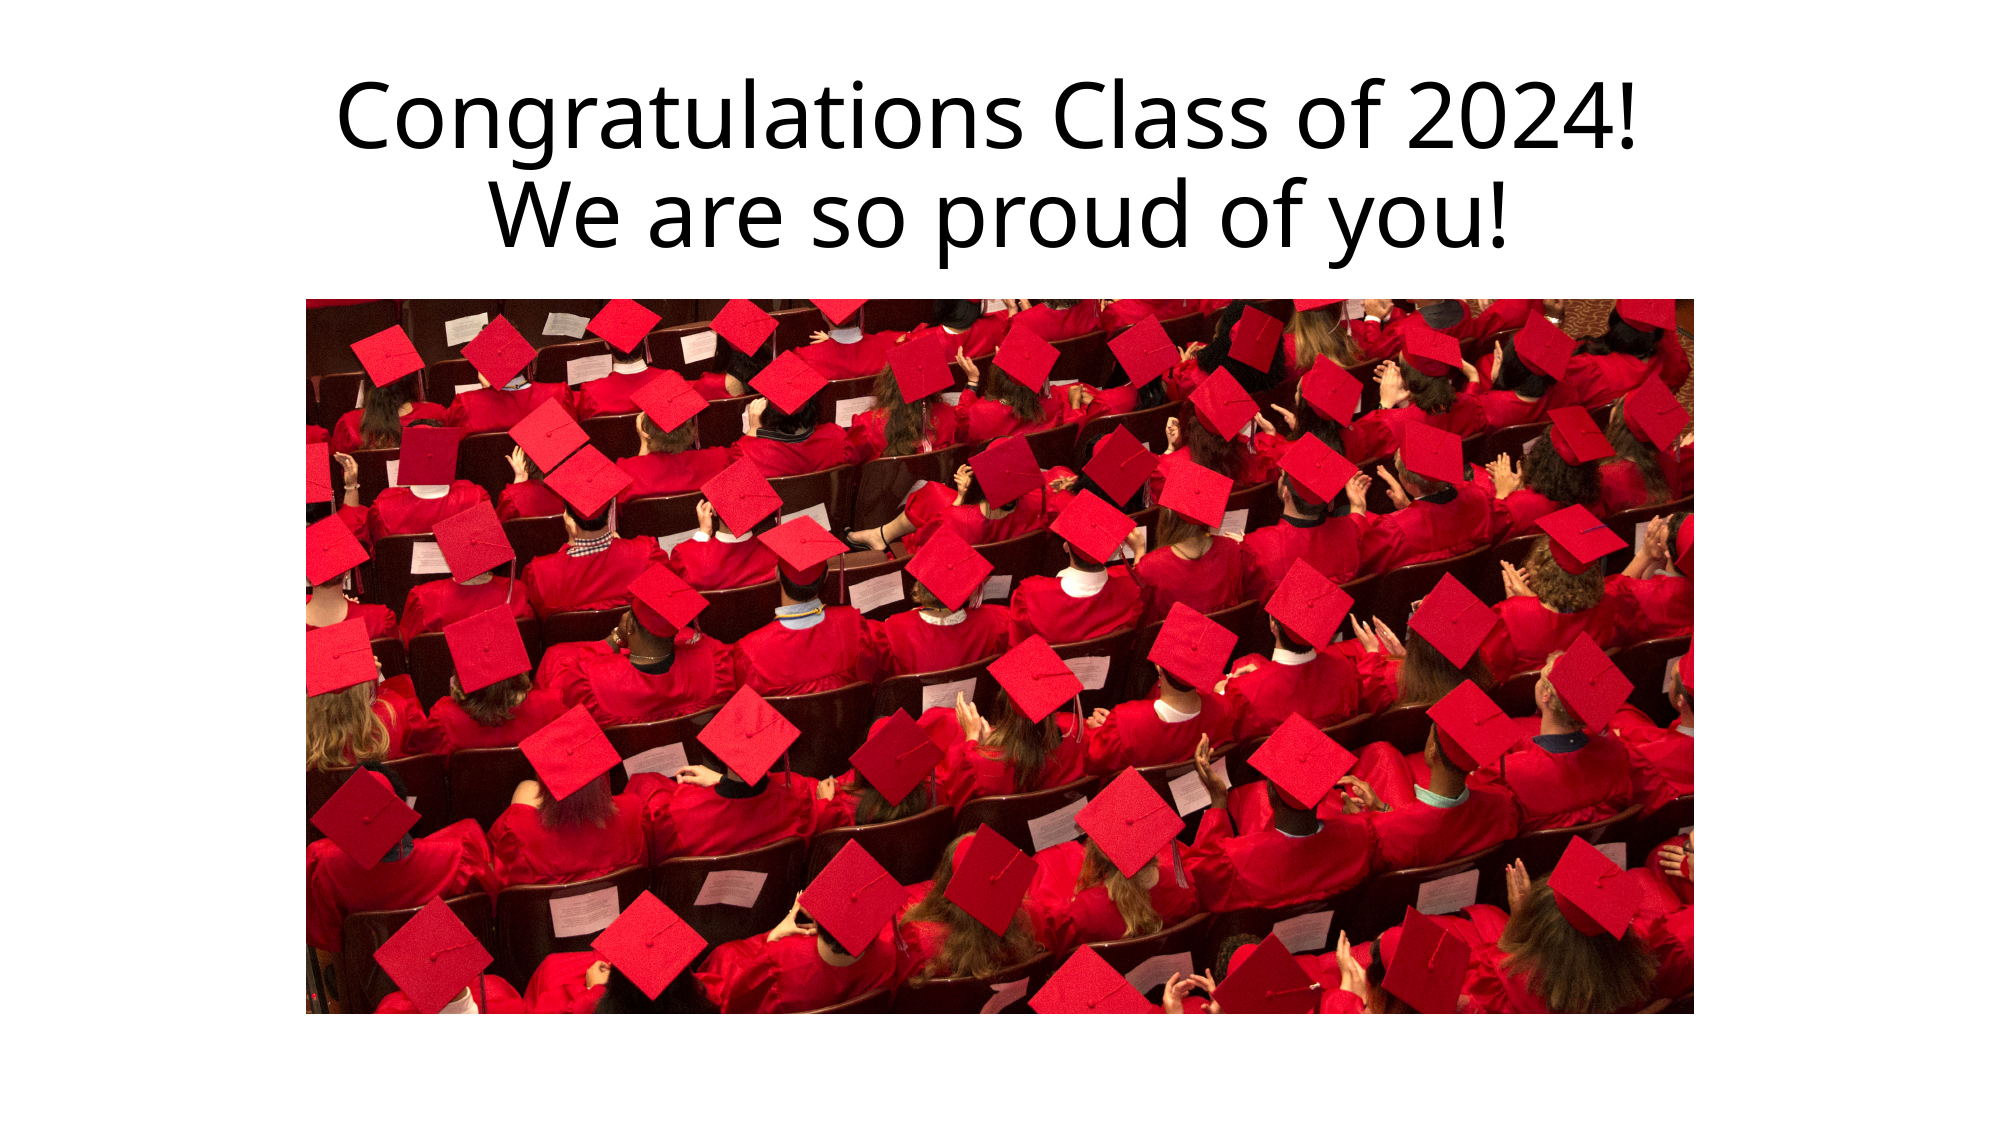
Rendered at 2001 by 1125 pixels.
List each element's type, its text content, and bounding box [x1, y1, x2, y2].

title Congratulations Class of 2024! We are so proud of you! [137, 59, 1863, 278]
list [306, 299, 1694, 1014]
